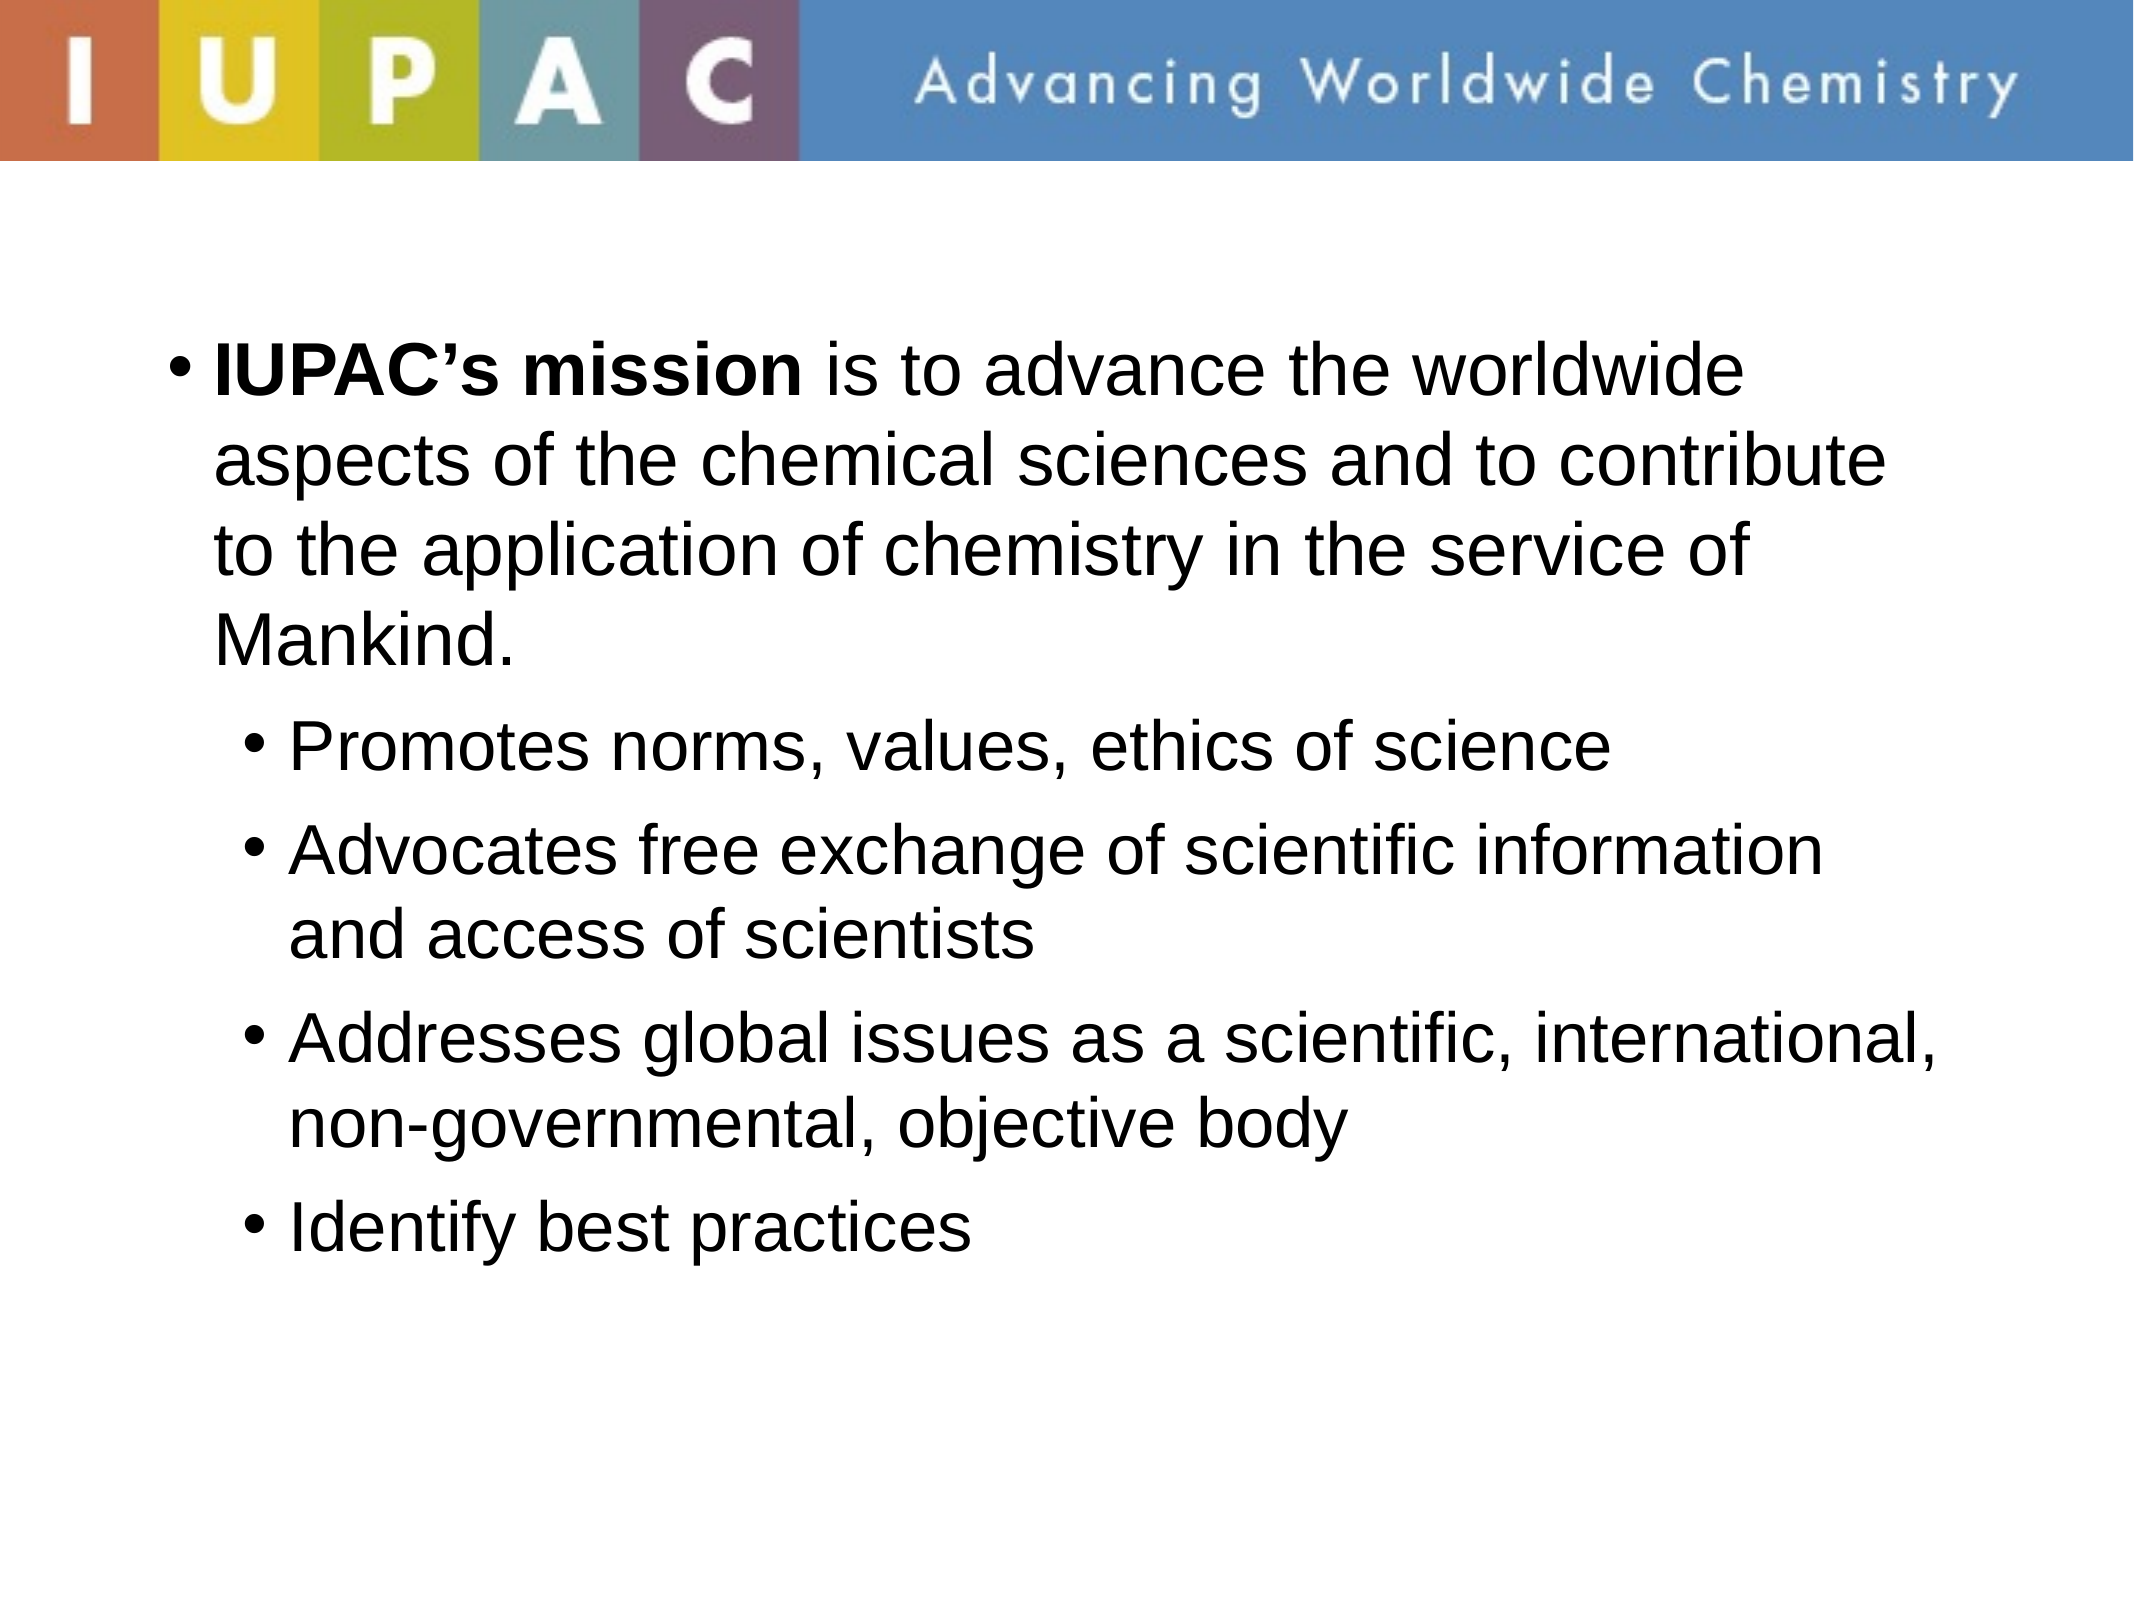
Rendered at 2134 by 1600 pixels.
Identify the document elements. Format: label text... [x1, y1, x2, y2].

list IUPAC’s mission is to advance the worldwide aspects of the chemical sciences and to contribute to the application of chemistry in the service of Mankind. Promotes norms, values, ethics of science Advocates free exchange of scientific information and access of scientists Addresses global issues as a scientific, international, non-governmental, objective body Identify best practices [159, 320, 1974, 1424]
picture [0, 0, 2134, 161]
